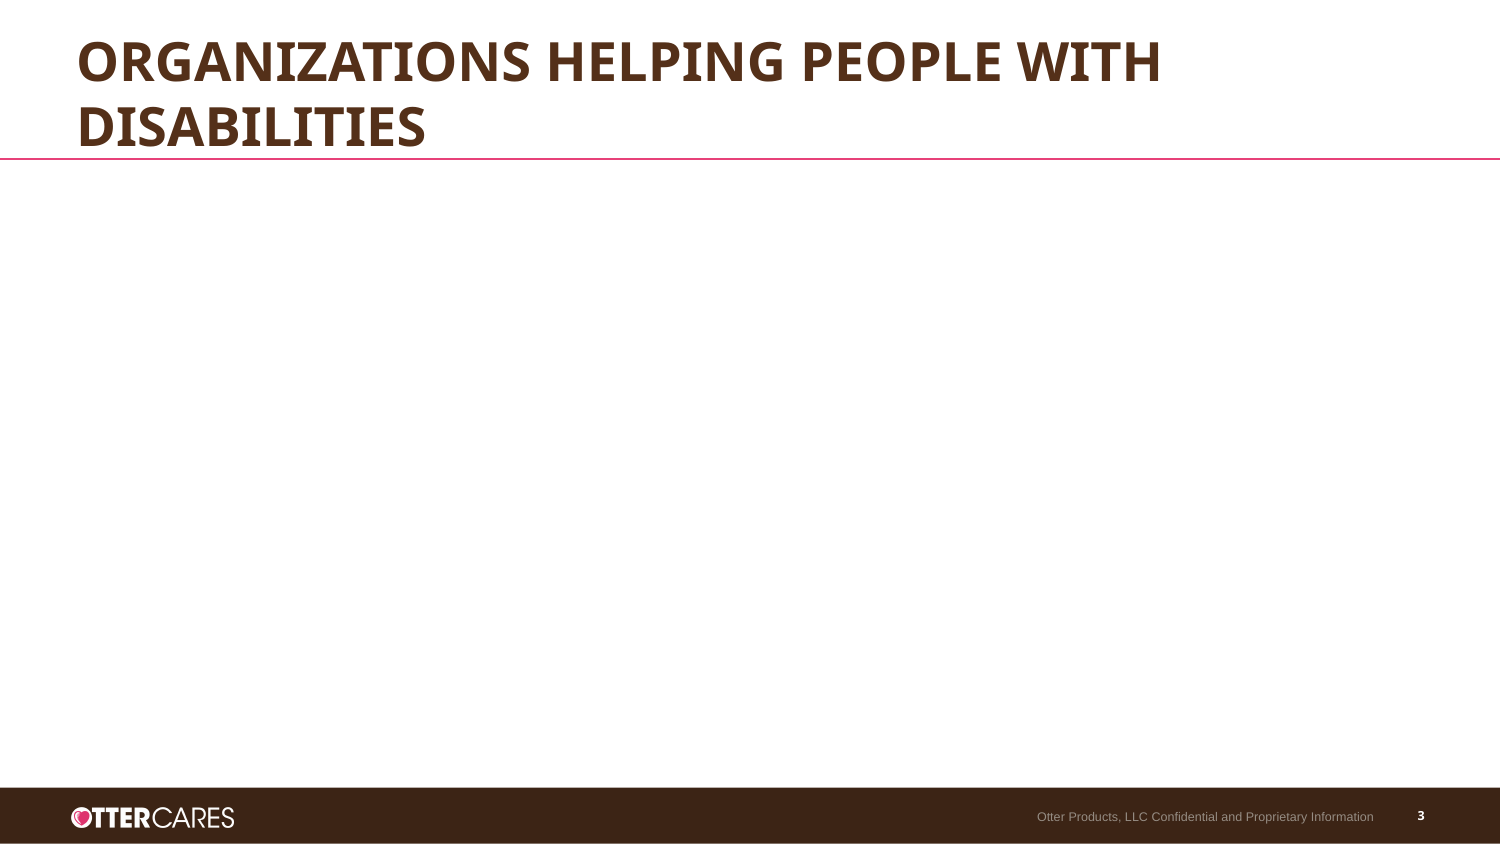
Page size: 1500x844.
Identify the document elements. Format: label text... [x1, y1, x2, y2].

picture [71, 807, 234, 828]
slide_number ‹#› [1378, 794, 1425, 840]
footer Otter Products, LLC Confidential and Proprietary Information [871, 794, 1378, 840]
title ORGANIZATIONS HELPING PEOPLE WITH DISABILITIES [76, 38, 1425, 146]
